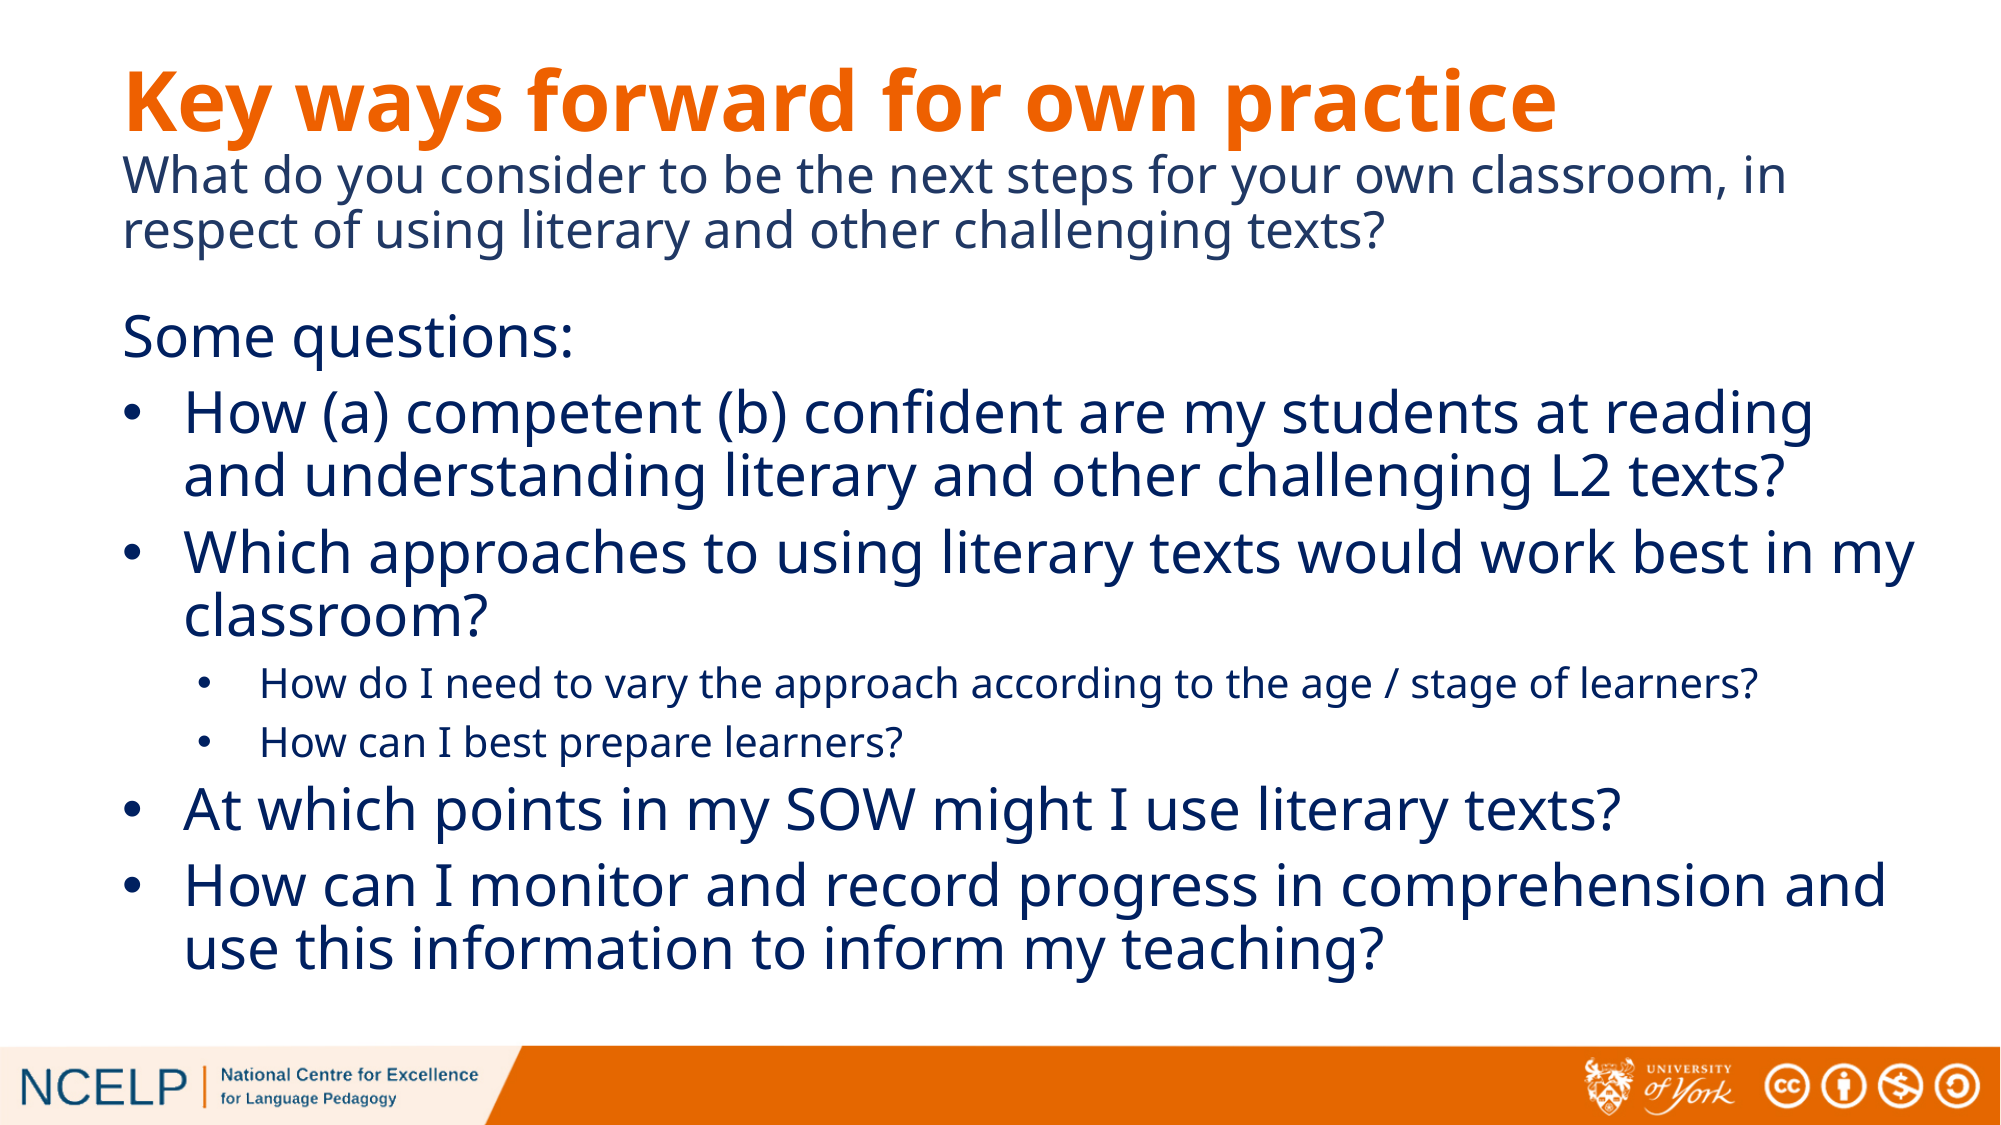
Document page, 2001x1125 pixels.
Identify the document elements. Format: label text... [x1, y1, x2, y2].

title Key ways forward for own practice What do you consider to be the next steps for your own classroom, in respect of using literary and other challenging texts? [107, 51, 1938, 269]
picture [0, 0, 2001, 1125]
list Some questions: How (a) competent (b) confident are my students at reading and understanding literary and other challenging L2 texts? Which approaches to using literary texts would work best in my classroom? How do I need to vary the approach according to the age / stage of learners? How can I best prepare learners? At which points in my SOW might I use literary texts? How can I monitor and record progress in comprehension and use this information to inform my teaching? [107, 299, 1938, 1014]
